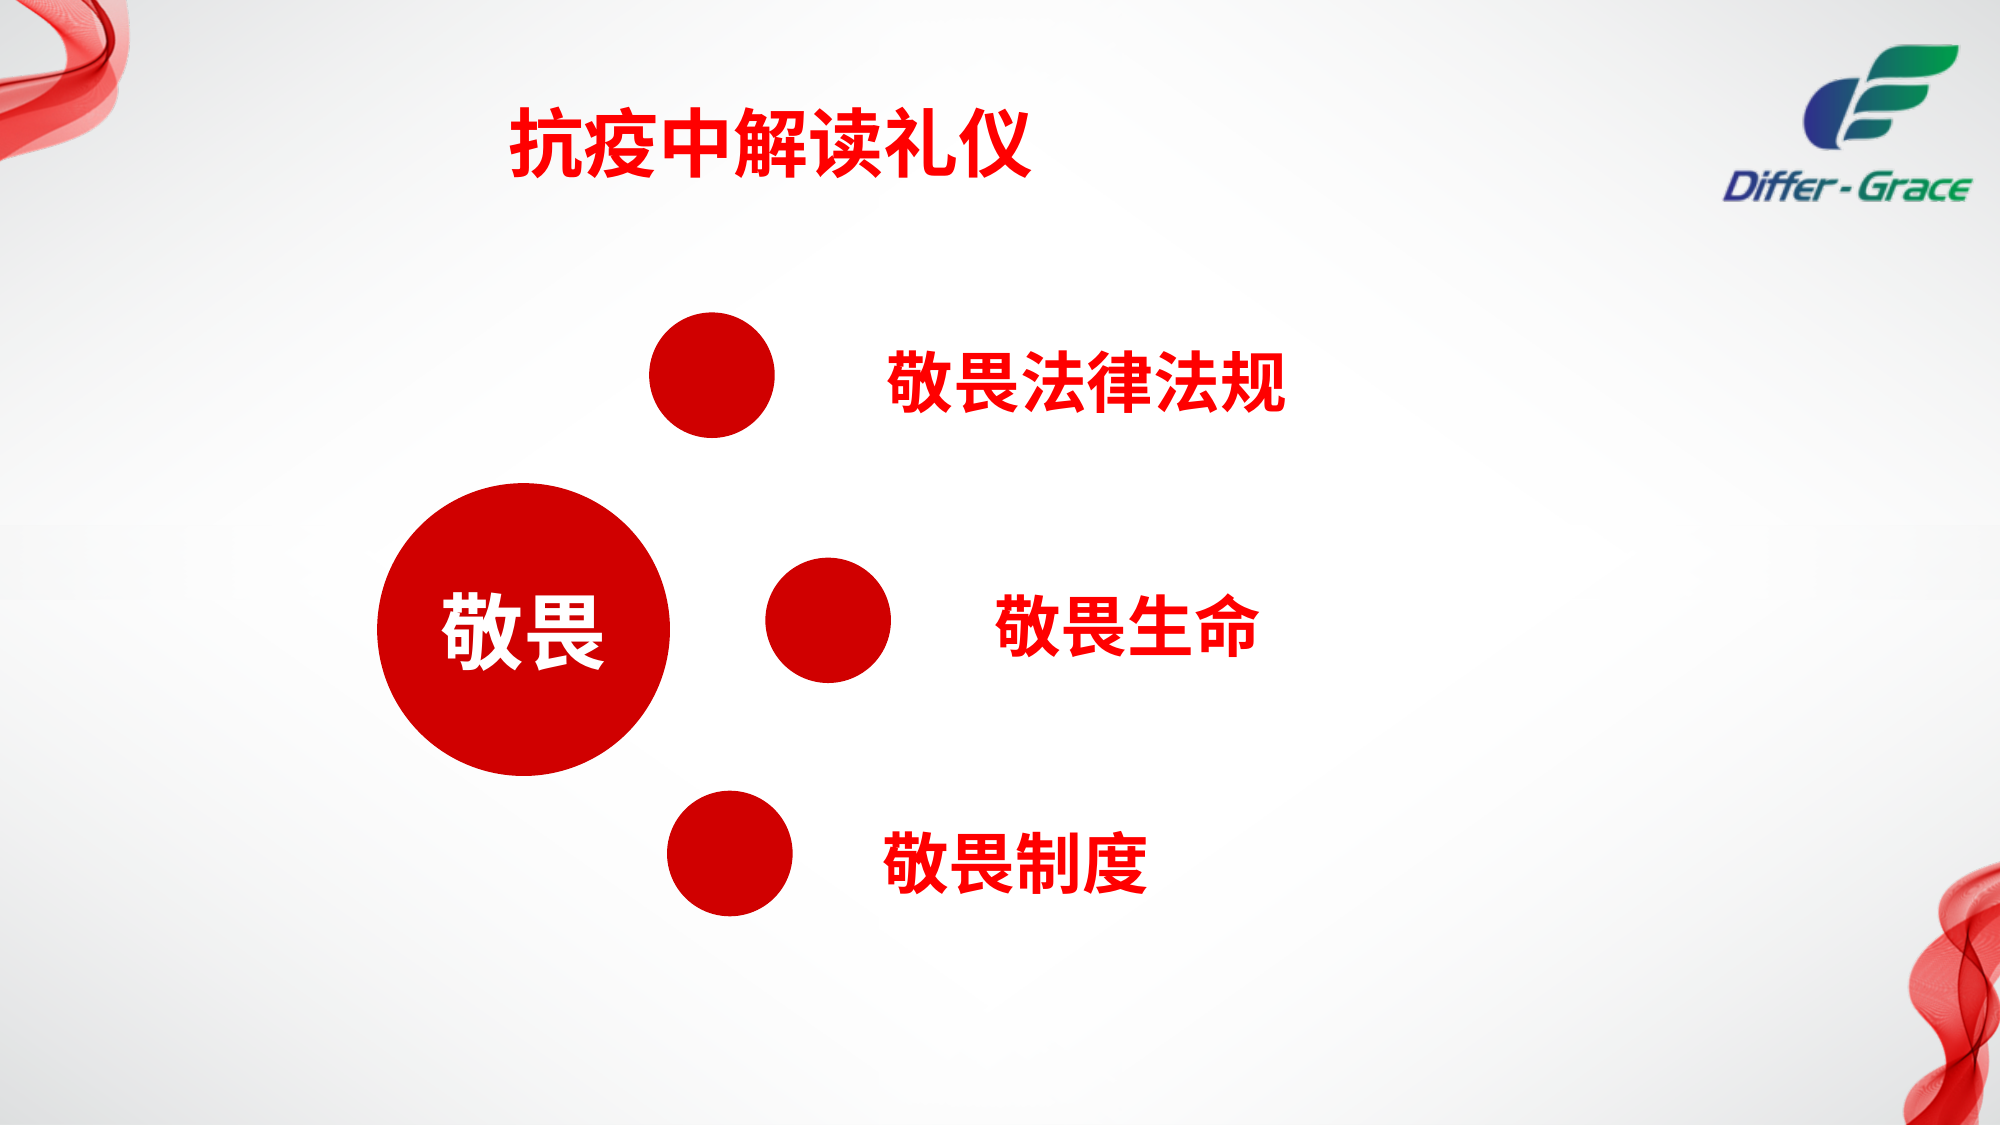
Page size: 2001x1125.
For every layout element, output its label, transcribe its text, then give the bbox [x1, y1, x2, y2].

text_box [765, 557, 891, 684]
text_box 抗疫中解读礼仪 [493, 89, 1696, 195]
text_box 敬畏 [384, 573, 664, 688]
text_box 敬畏制度 [867, 814, 1682, 910]
text_box 敬畏生命 [979, 577, 1682, 672]
text_box [377, 585, 384, 674]
text_box 敬畏法律法规 [840, 333, 1850, 429]
text_box [388, 483, 659, 573]
text_box [389, 688, 658, 776]
picture [0, 0, 2000, 1125]
text_box [664, 588, 670, 671]
text_box [667, 790, 793, 917]
text_box [649, 312, 775, 439]
